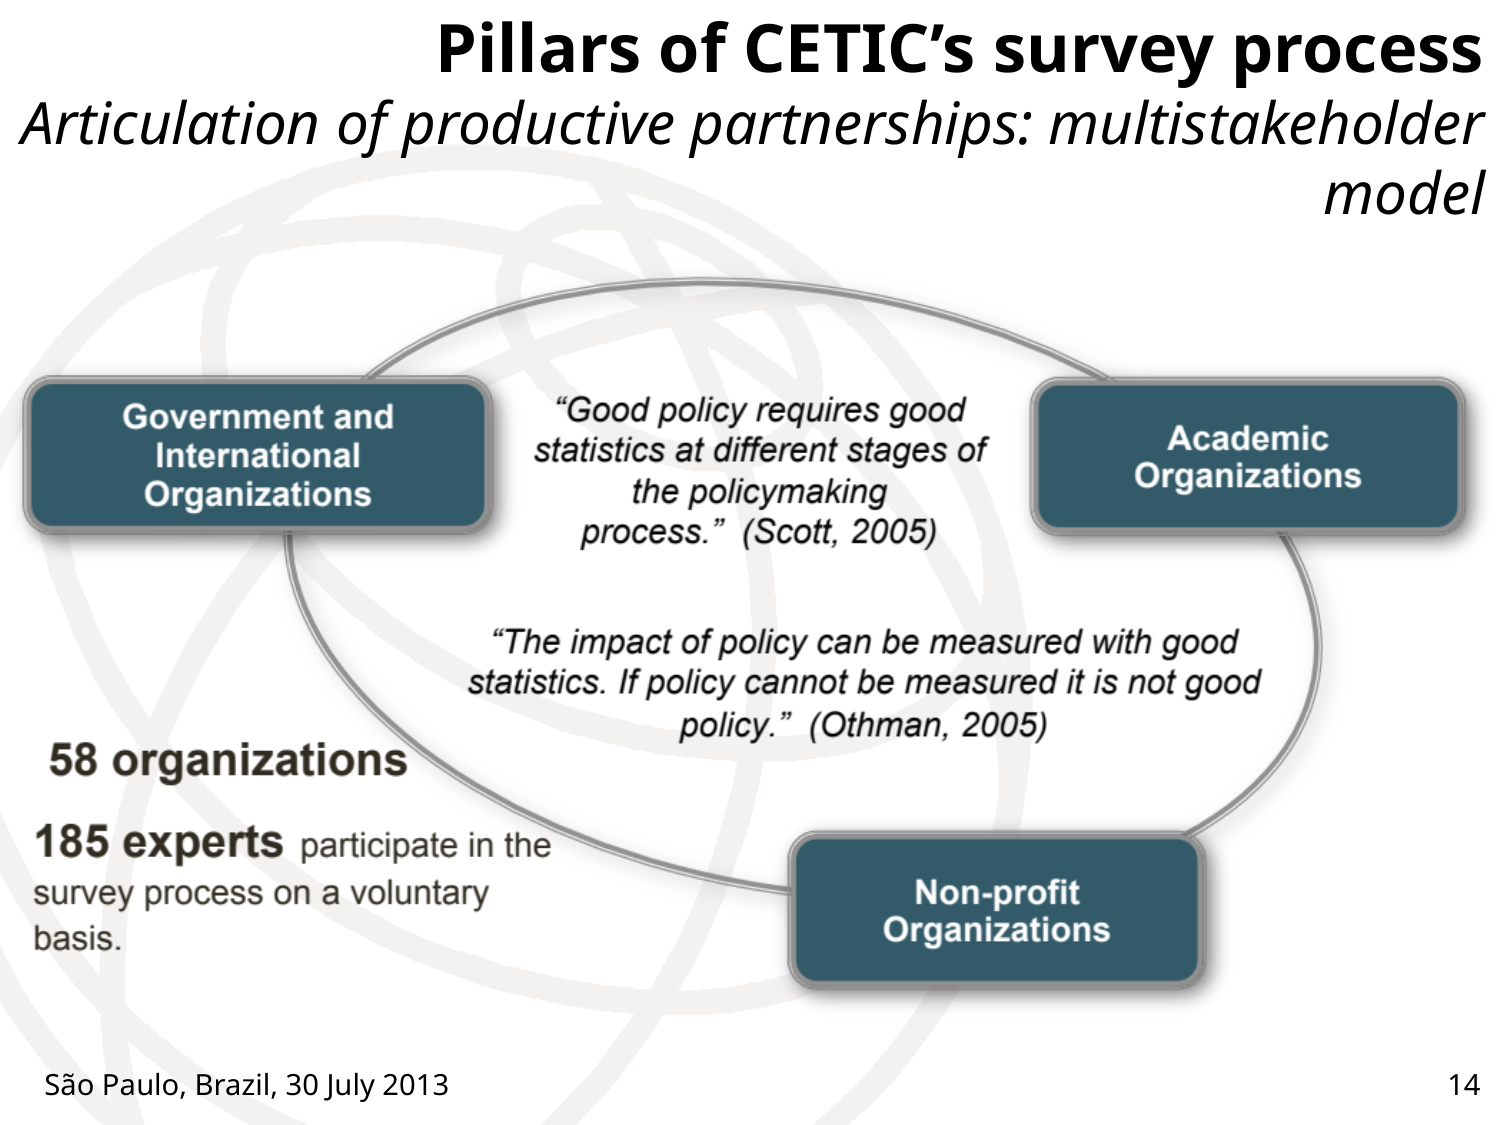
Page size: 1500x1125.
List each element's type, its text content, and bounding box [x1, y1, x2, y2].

title Pillars of CETIC’s survey process Articulation of productive partnerships: multistakeholder model [0, 0, 1500, 232]
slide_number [29, 1058, 692, 1111]
picture [0, 232, 1500, 1125]
slide_number 14 [1271, 1058, 1497, 1125]
